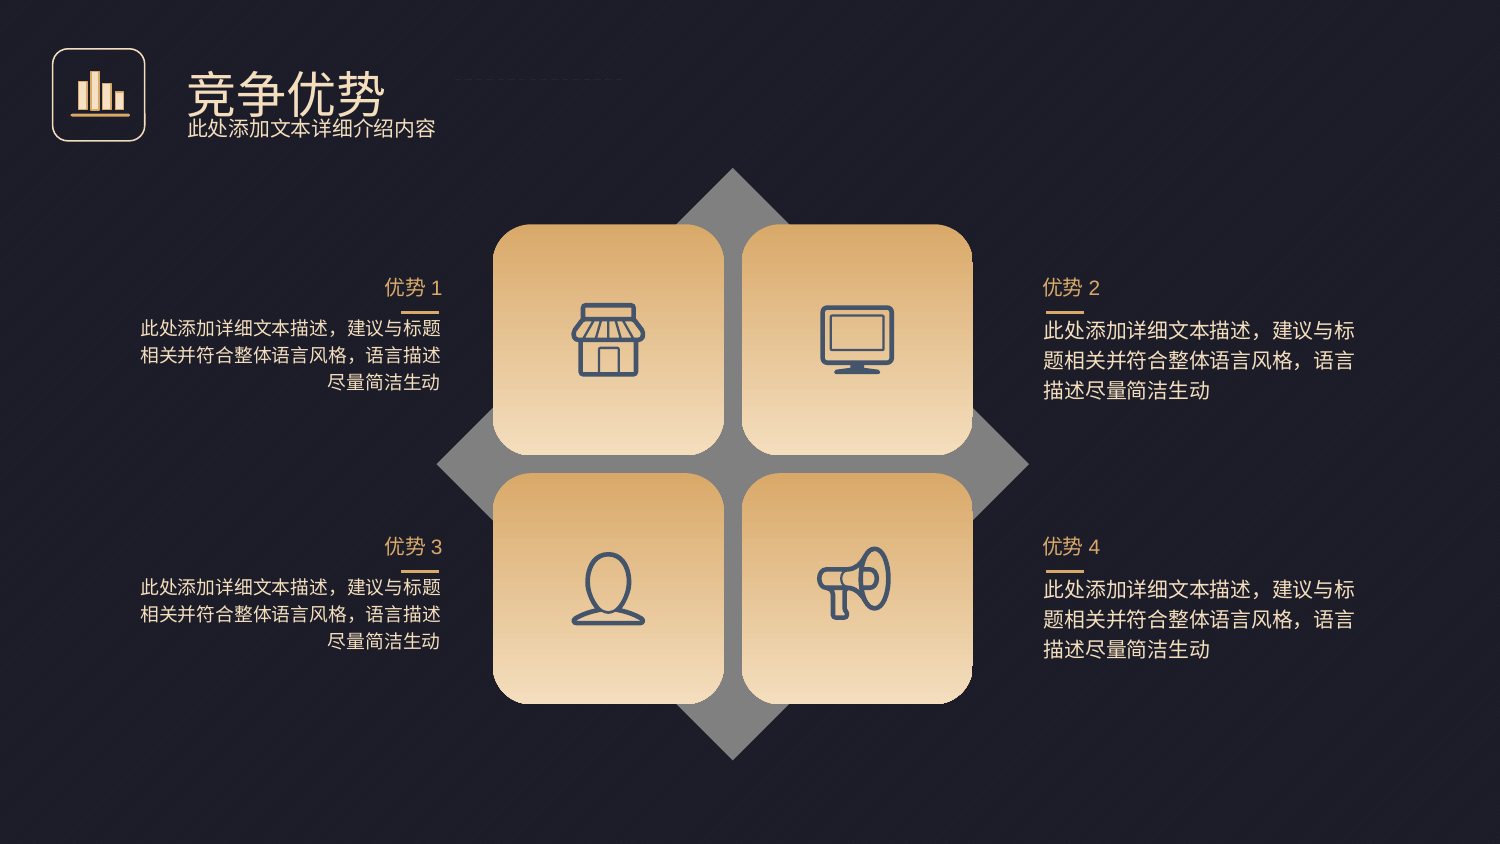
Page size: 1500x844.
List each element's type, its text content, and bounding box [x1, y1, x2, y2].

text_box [741, 224, 973, 456]
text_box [492, 224, 725, 456]
text_box [436, 167, 1030, 761]
text_box 竞争优势 [171, 43, 526, 131]
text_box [741, 472, 973, 705]
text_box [492, 472, 725, 705]
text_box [52, 48, 145, 142]
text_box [1028, 261, 1375, 409]
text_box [109, 520, 456, 660]
text_box 此处添加文本详细介绍内容 [172, 103, 457, 146]
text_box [109, 261, 456, 401]
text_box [1028, 520, 1375, 668]
